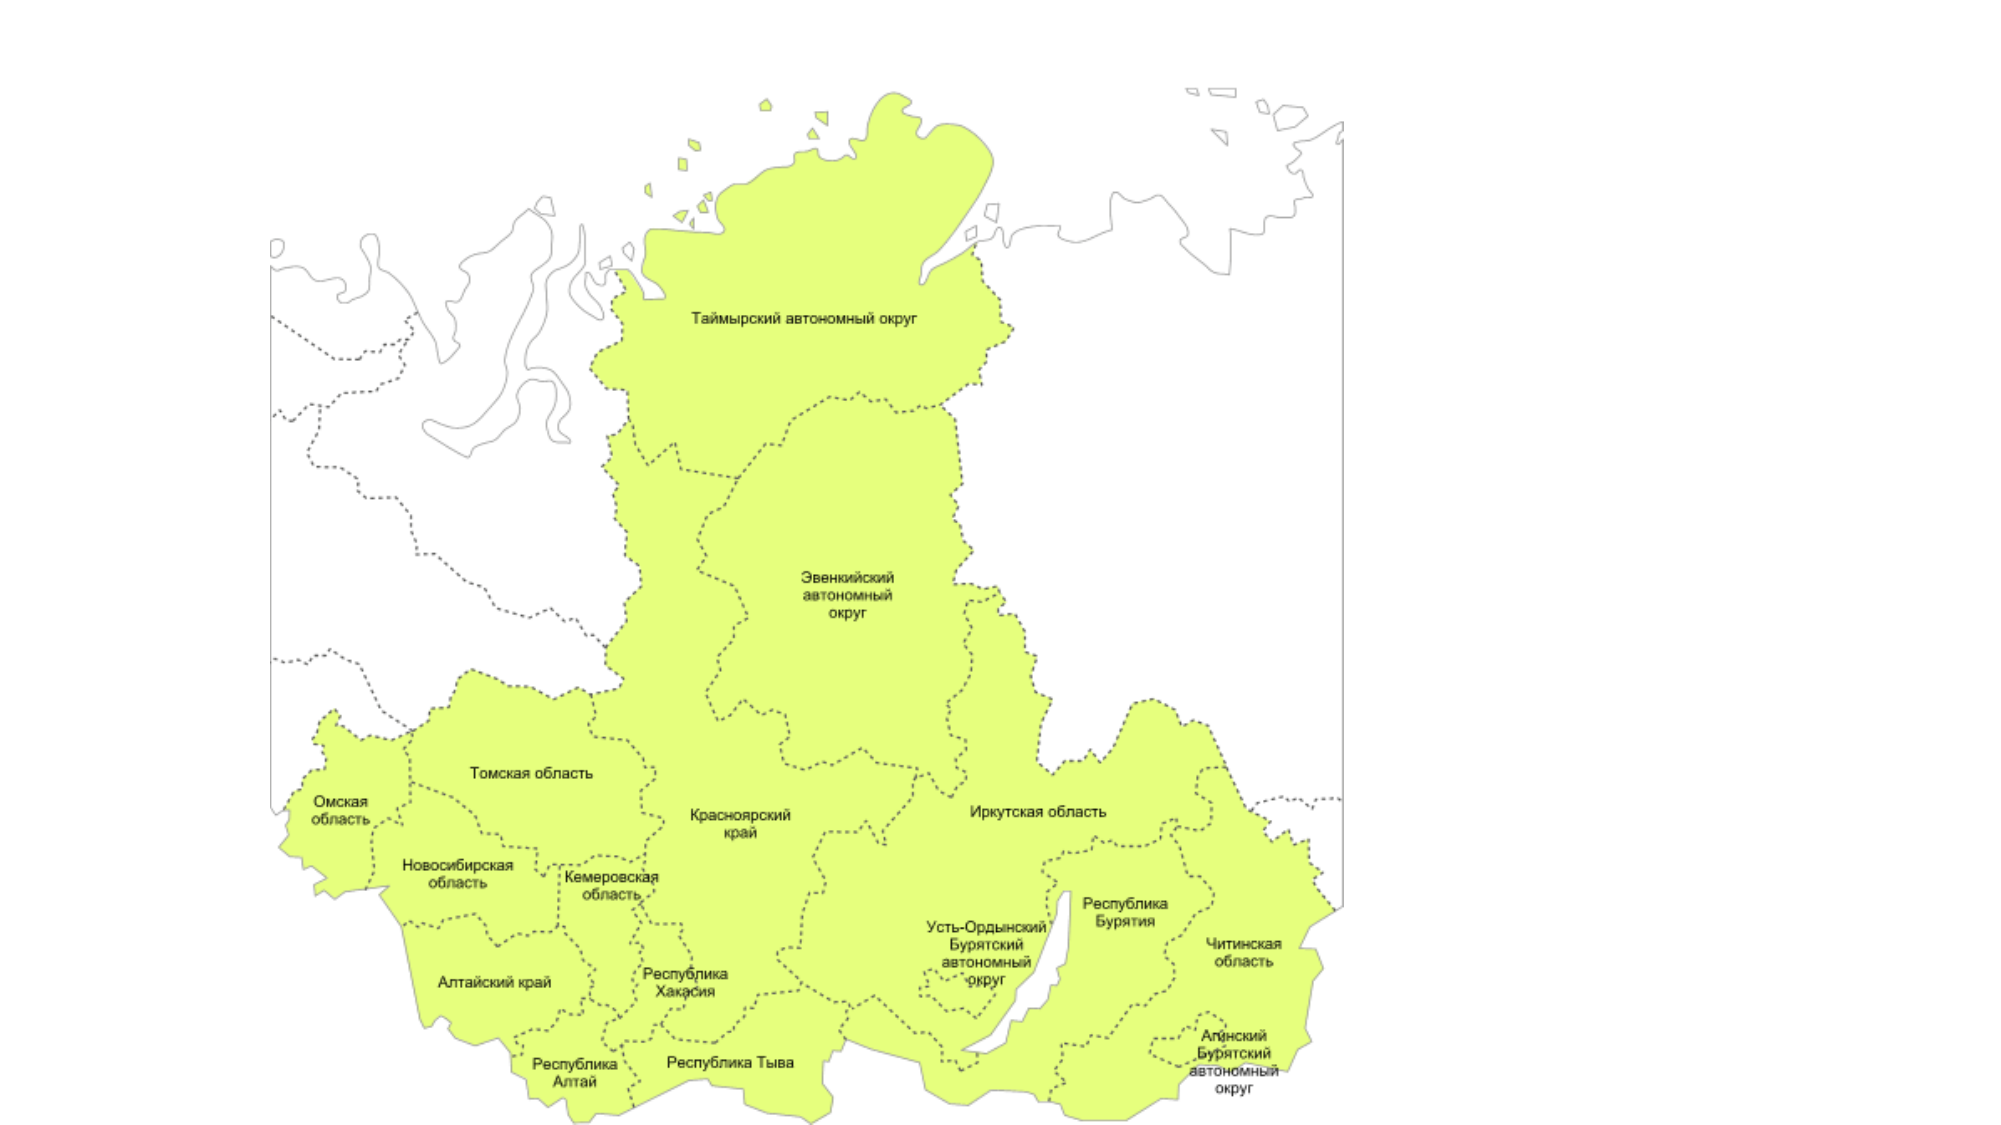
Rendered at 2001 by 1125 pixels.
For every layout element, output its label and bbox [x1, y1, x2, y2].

picture [270, 8, 1344, 1125]
